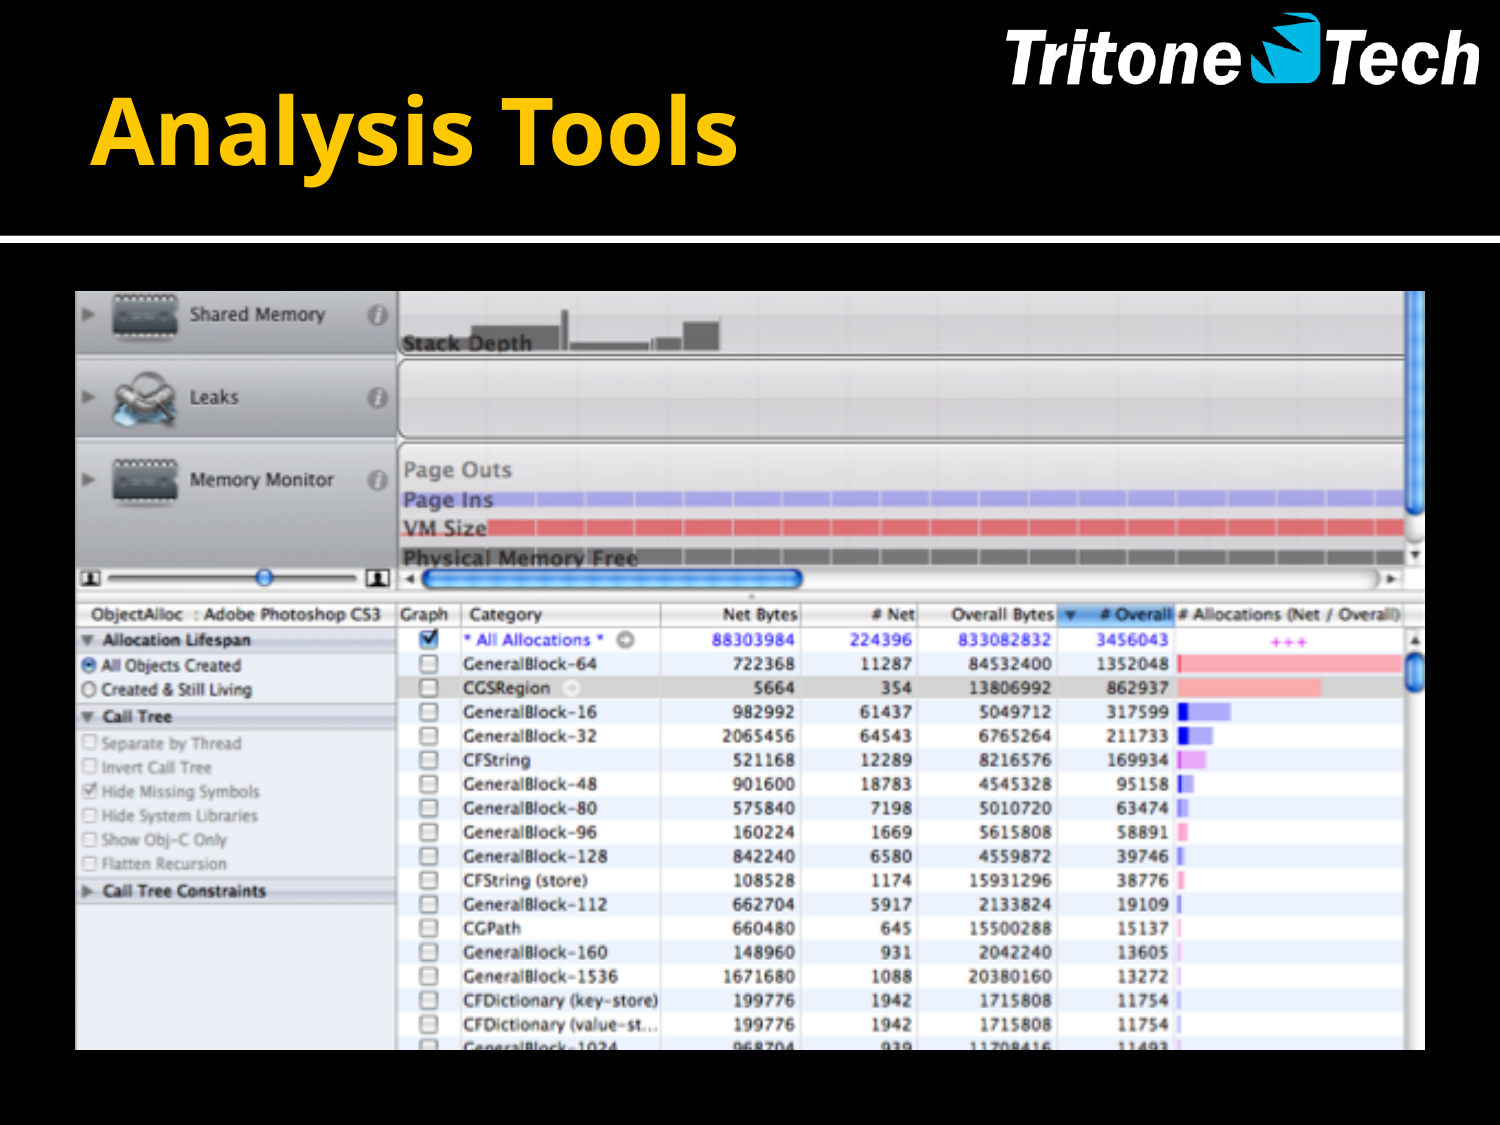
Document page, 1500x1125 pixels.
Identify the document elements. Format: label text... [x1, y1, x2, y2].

picture [984, 0, 1500, 105]
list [74, 291, 1425, 1050]
title Analysis Tools [75, 25, 1425, 231]
